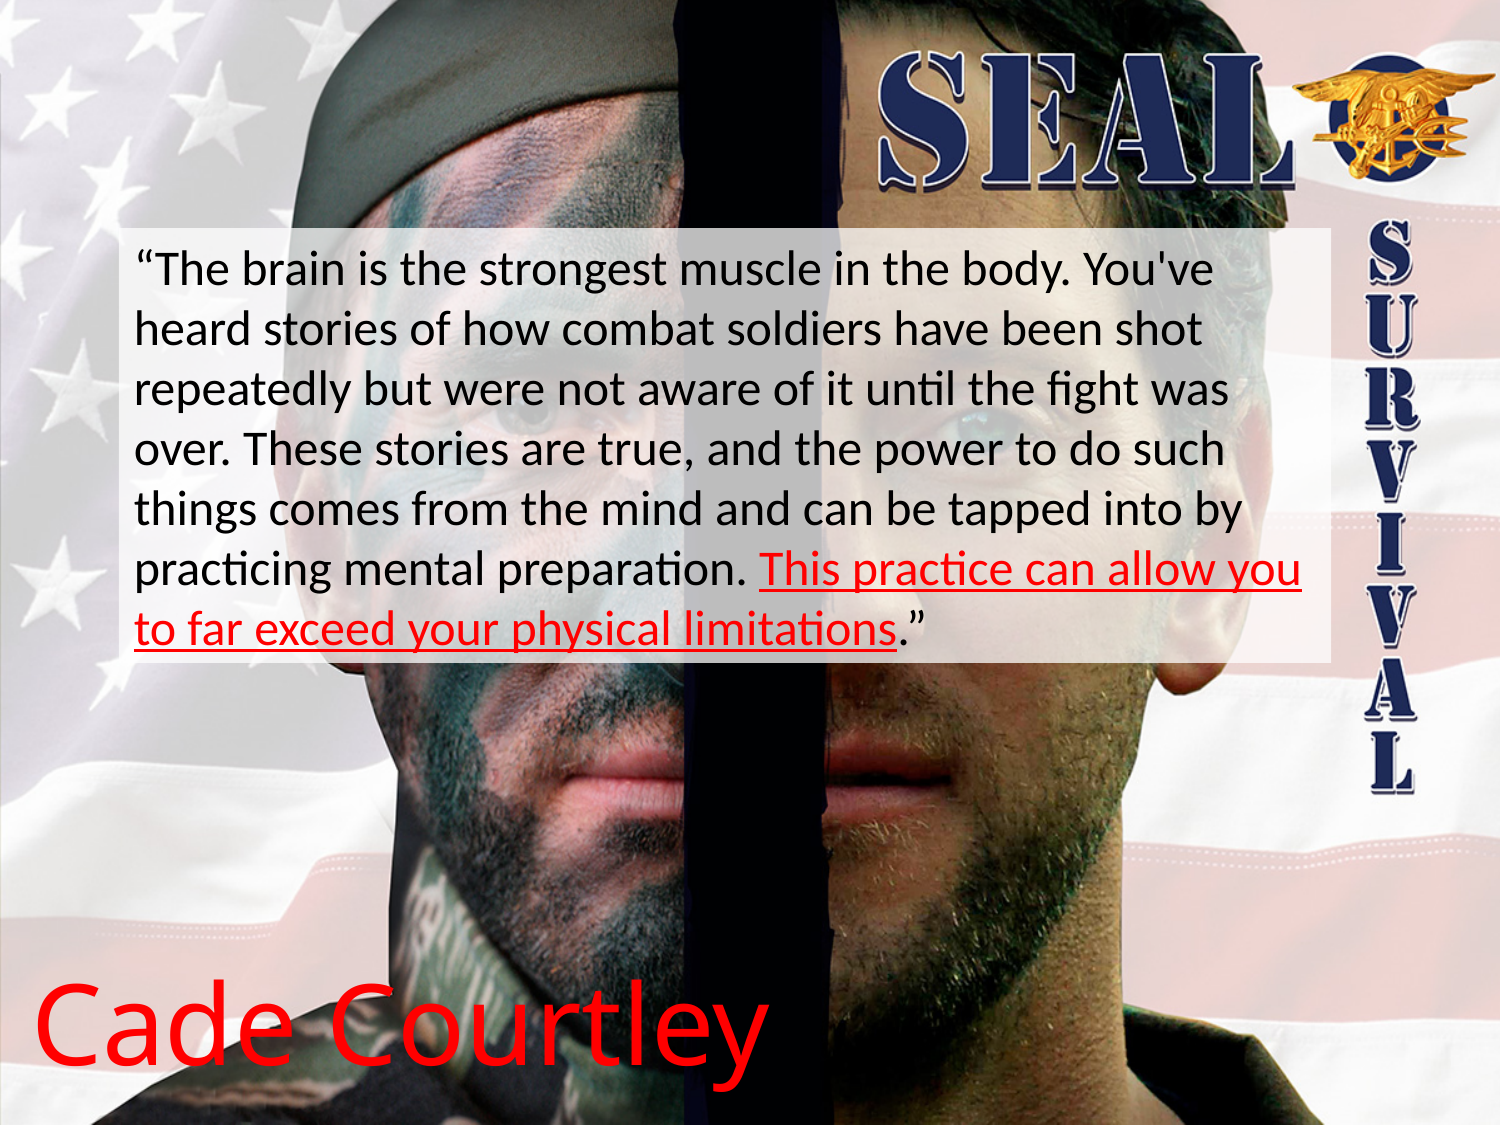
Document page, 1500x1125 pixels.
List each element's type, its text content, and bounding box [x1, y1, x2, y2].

text_box “The brain is the strongest muscle in the body. You've heard stories of how combat soldiers have been shot repeatedly but were not aware of it until the fight was over. These stories are true, and the power to do such things comes from the mind and can be tapped into by practicing mental preparation. This practice can allow you to far exceed your physical limitations.” [118, 228, 1332, 663]
picture [0, 0, 1500, 1125]
text_box Cade Courtley [0, 945, 802, 1096]
